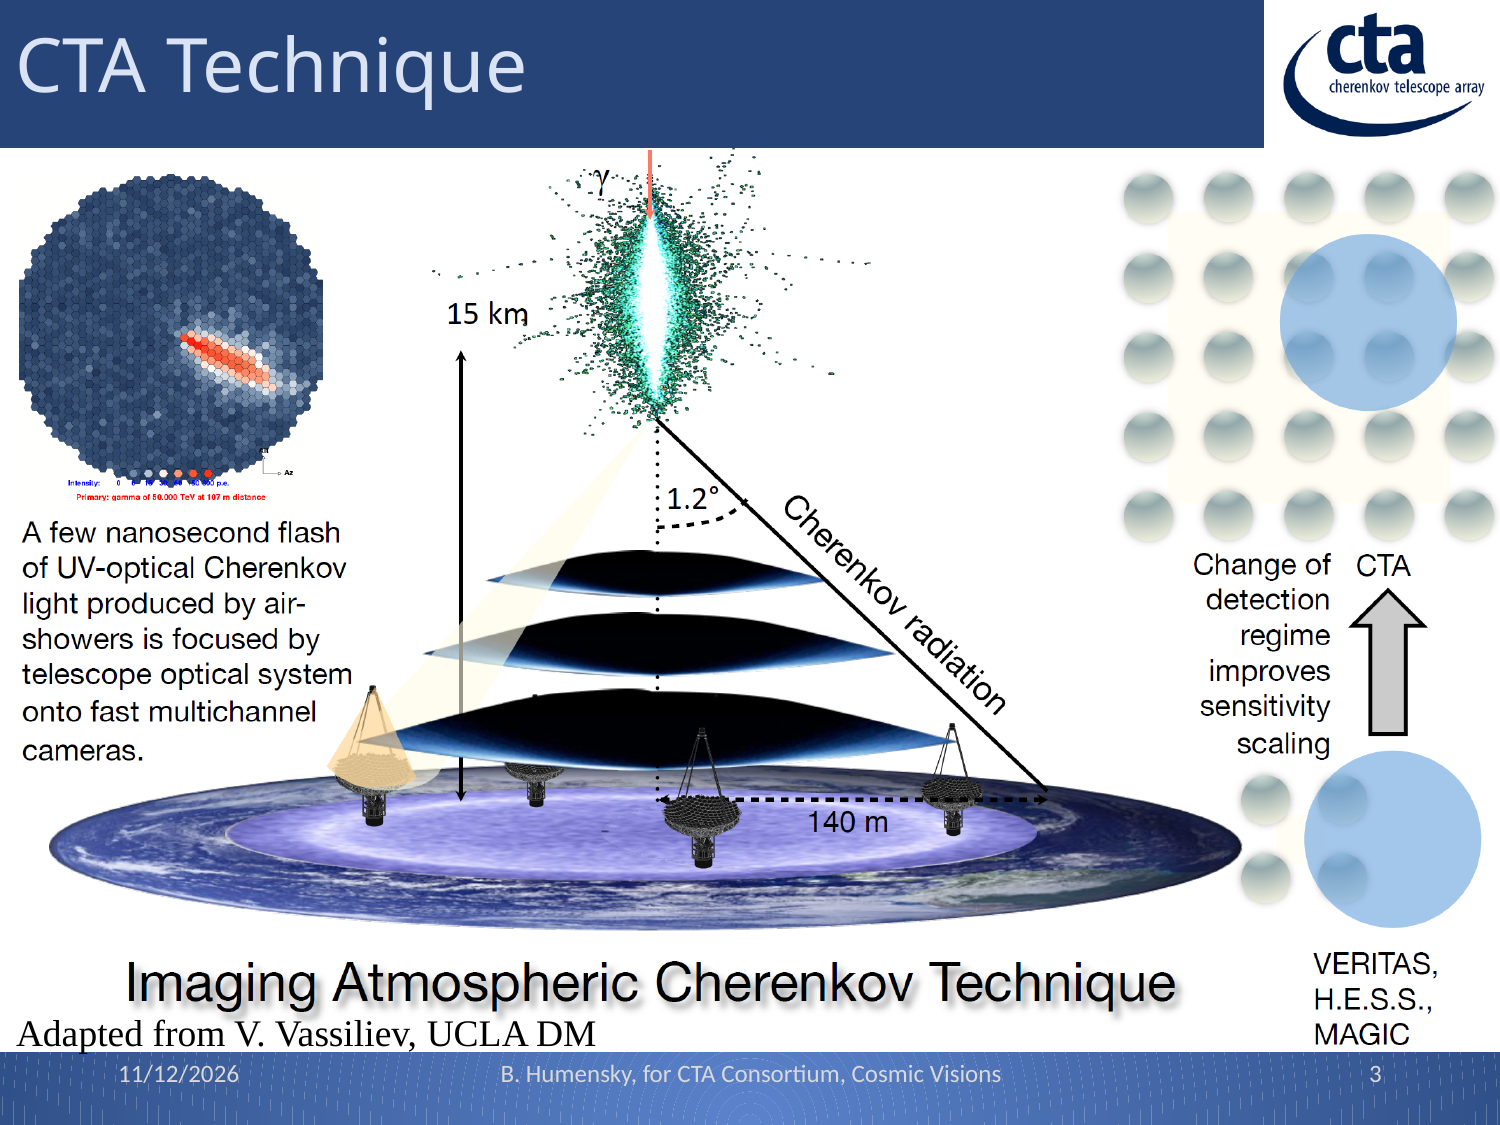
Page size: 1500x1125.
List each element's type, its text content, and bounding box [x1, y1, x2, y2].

picture [0, 134, 1500, 1052]
text_box Adapted from V. Vassiliev, UCLA DM [1, 1052, 614, 1062]
title CTA Technique [0, 2, 1500, 134]
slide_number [103, 1062, 441, 1103]
footer B. Humensky, for CTA Consortium, Cosmic Visions [482, 1052, 1021, 1103]
slide_number 3 [1059, 1052, 1397, 1103]
